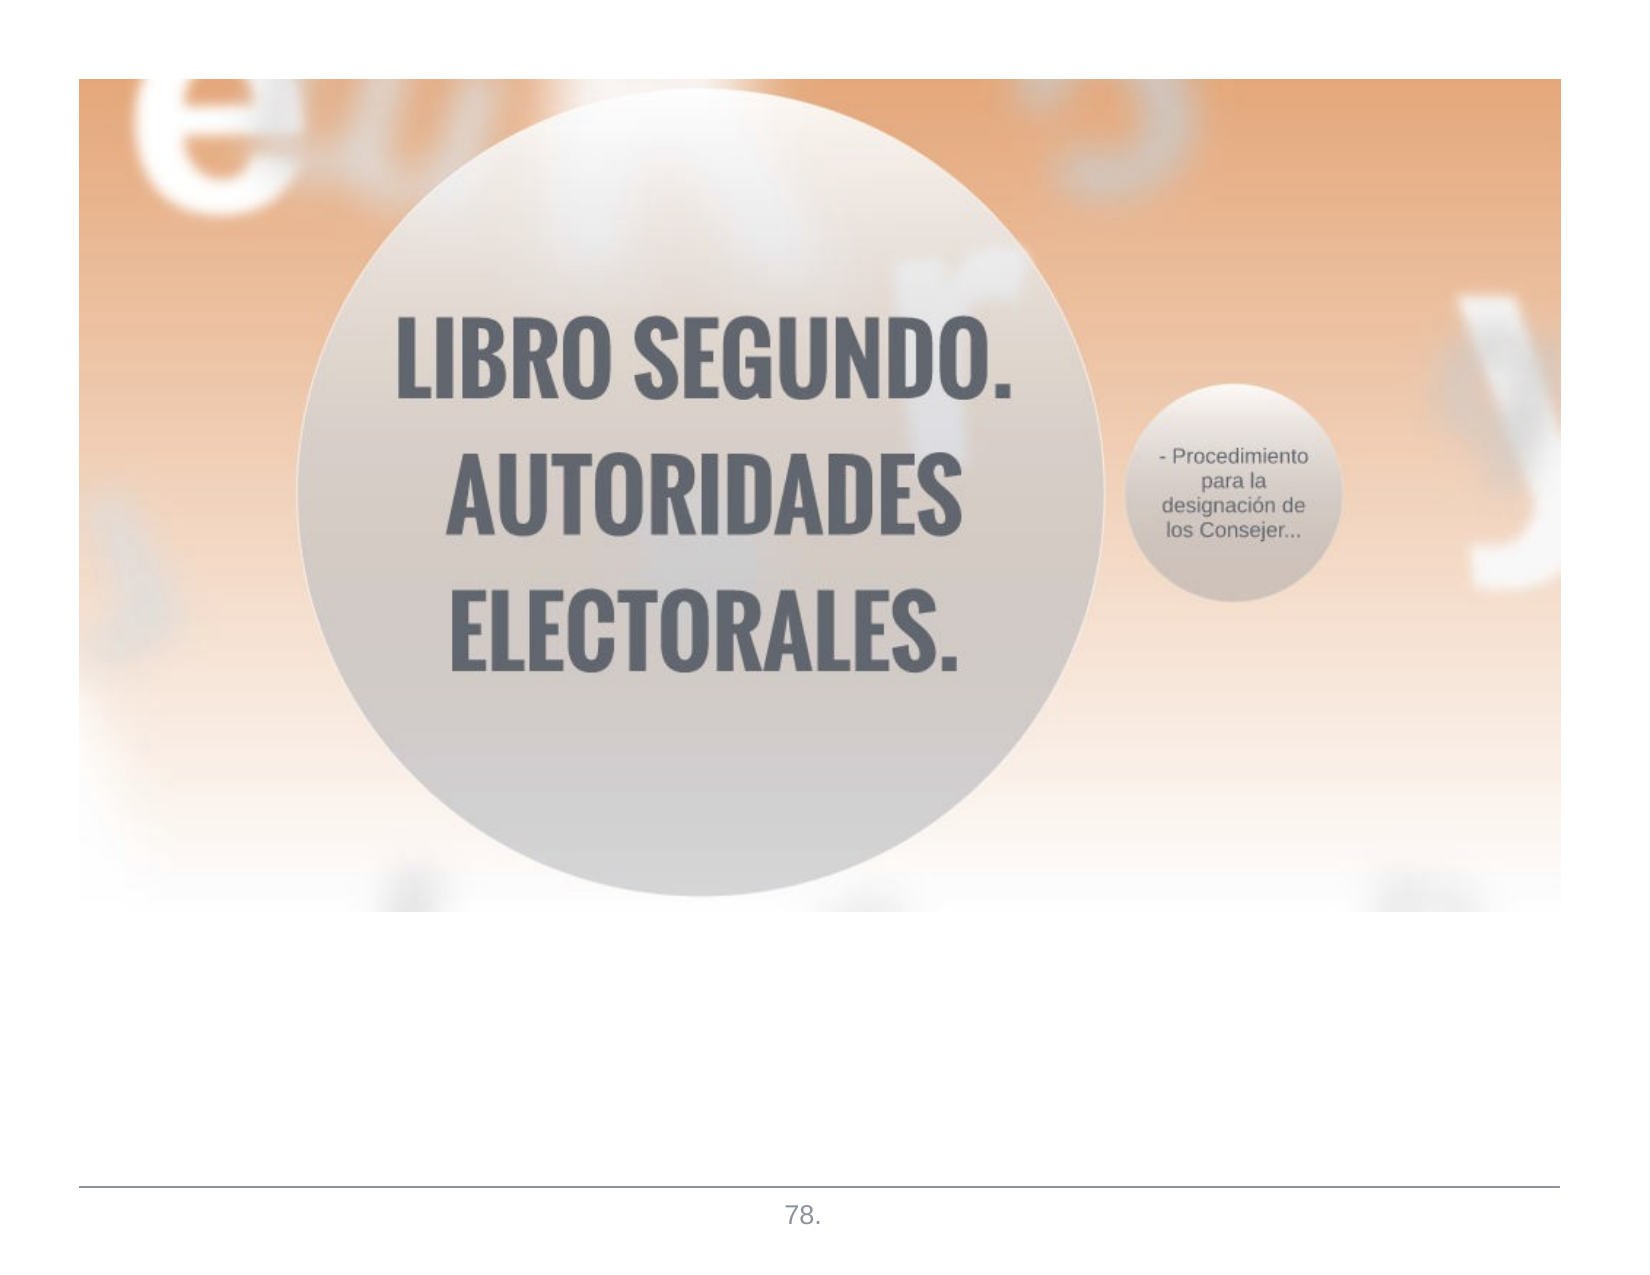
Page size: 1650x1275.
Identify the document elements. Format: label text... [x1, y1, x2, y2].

text_box [79, 79, 1561, 912]
slide_number 78. [780, 1199, 824, 1275]
